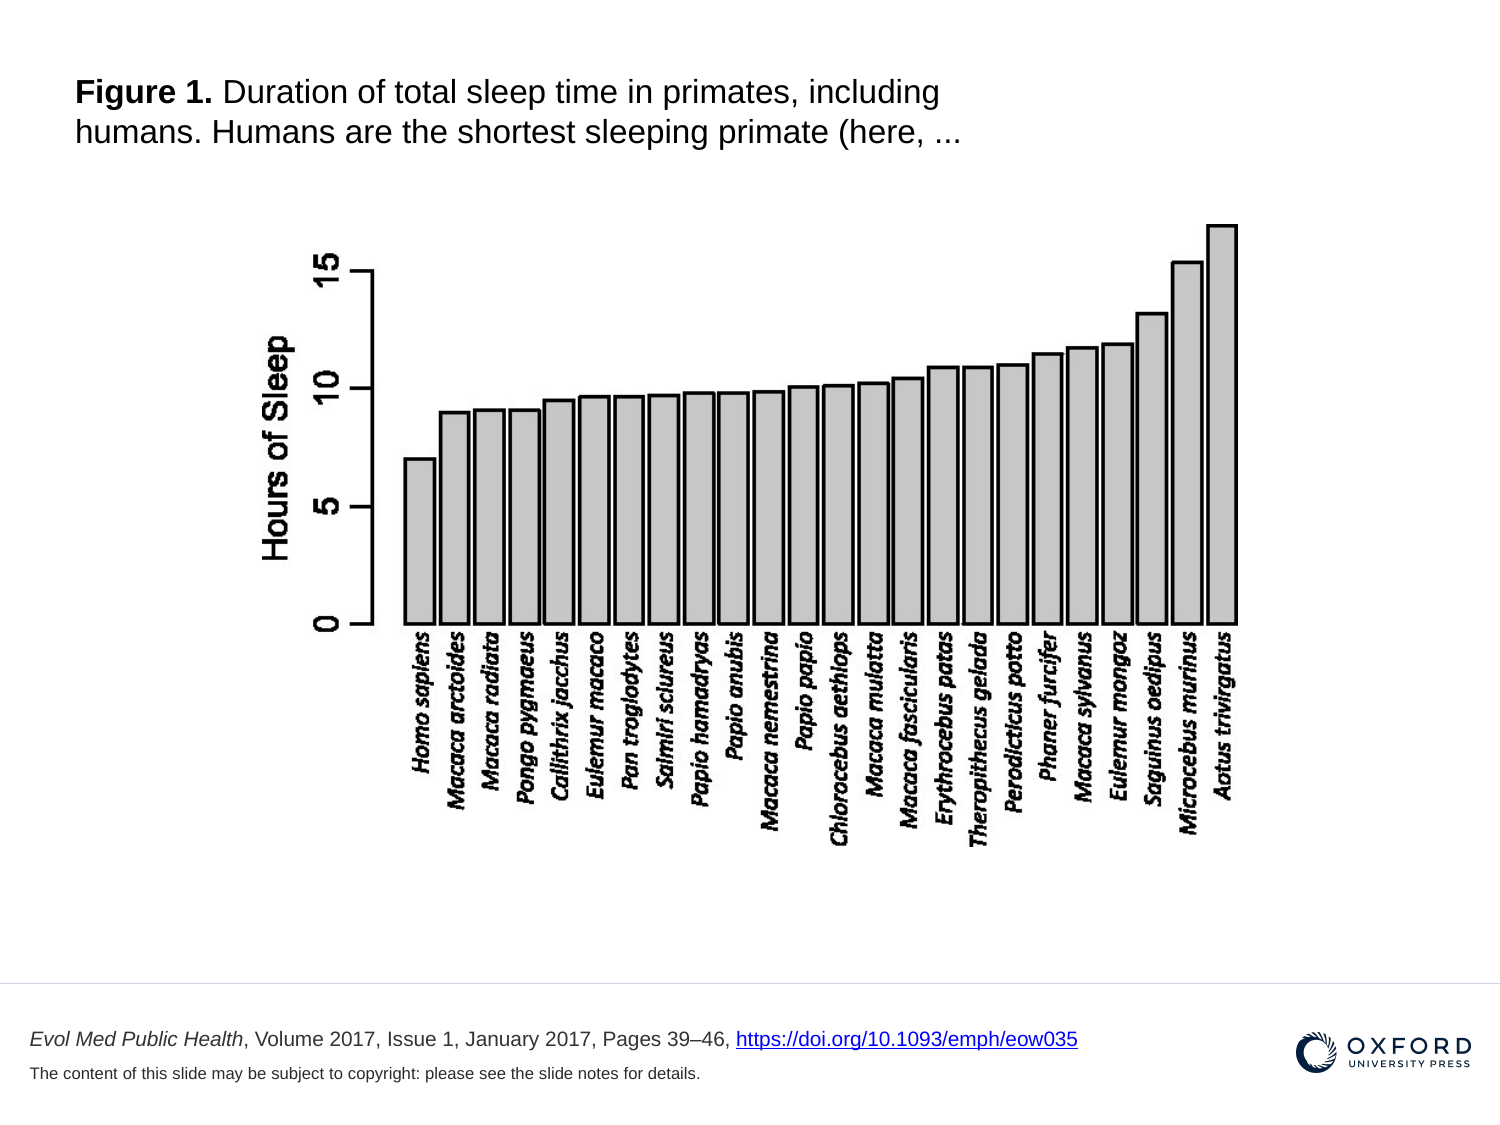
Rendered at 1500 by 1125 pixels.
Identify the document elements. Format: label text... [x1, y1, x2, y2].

title Figure 1. Duration of total sleep time in primates, including humans. Humans are the shortest sleeping primate (here, ... [75, 69, 1078, 171]
picture [1296, 1032, 1471, 1073]
footer Evol Med Public Health, Volume 2017, Issue 1, January 2017, Pages 39–46, https://doi.org/10.1093/emph/eow035 The content of this slide may be subject to copyright: please see the slide notes for details. [0, 983, 1260, 1125]
picture [262, 224, 1238, 847]
